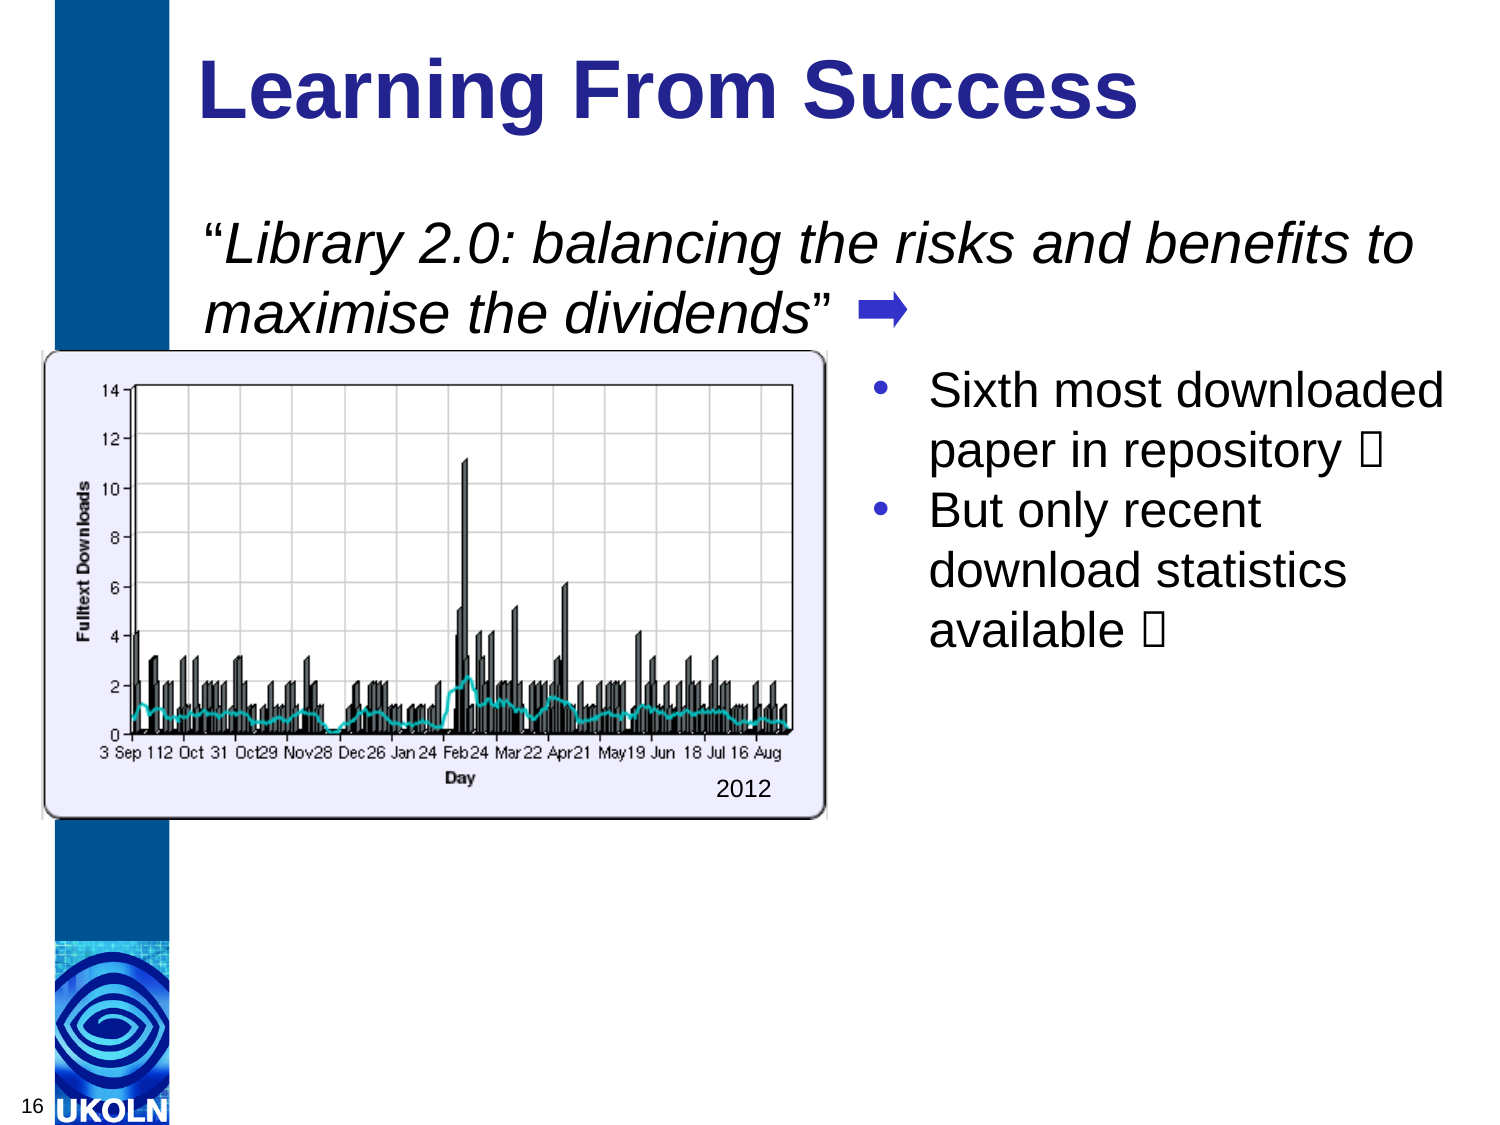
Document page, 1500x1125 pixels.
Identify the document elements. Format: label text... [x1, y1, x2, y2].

picture [54, 941, 170, 1125]
text_box [858, 290, 908, 329]
list “Library 2.0: balancing the risks and benefits to maximise the dividends” [189, 197, 1465, 351]
text_box Sixth most downloaded paper in repository  But only recent download statistics available  [857, 350, 1469, 666]
title Learning From Success [182, 27, 1458, 146]
slide_number 16 [0, 1085, 60, 1125]
picture [40, 350, 828, 820]
